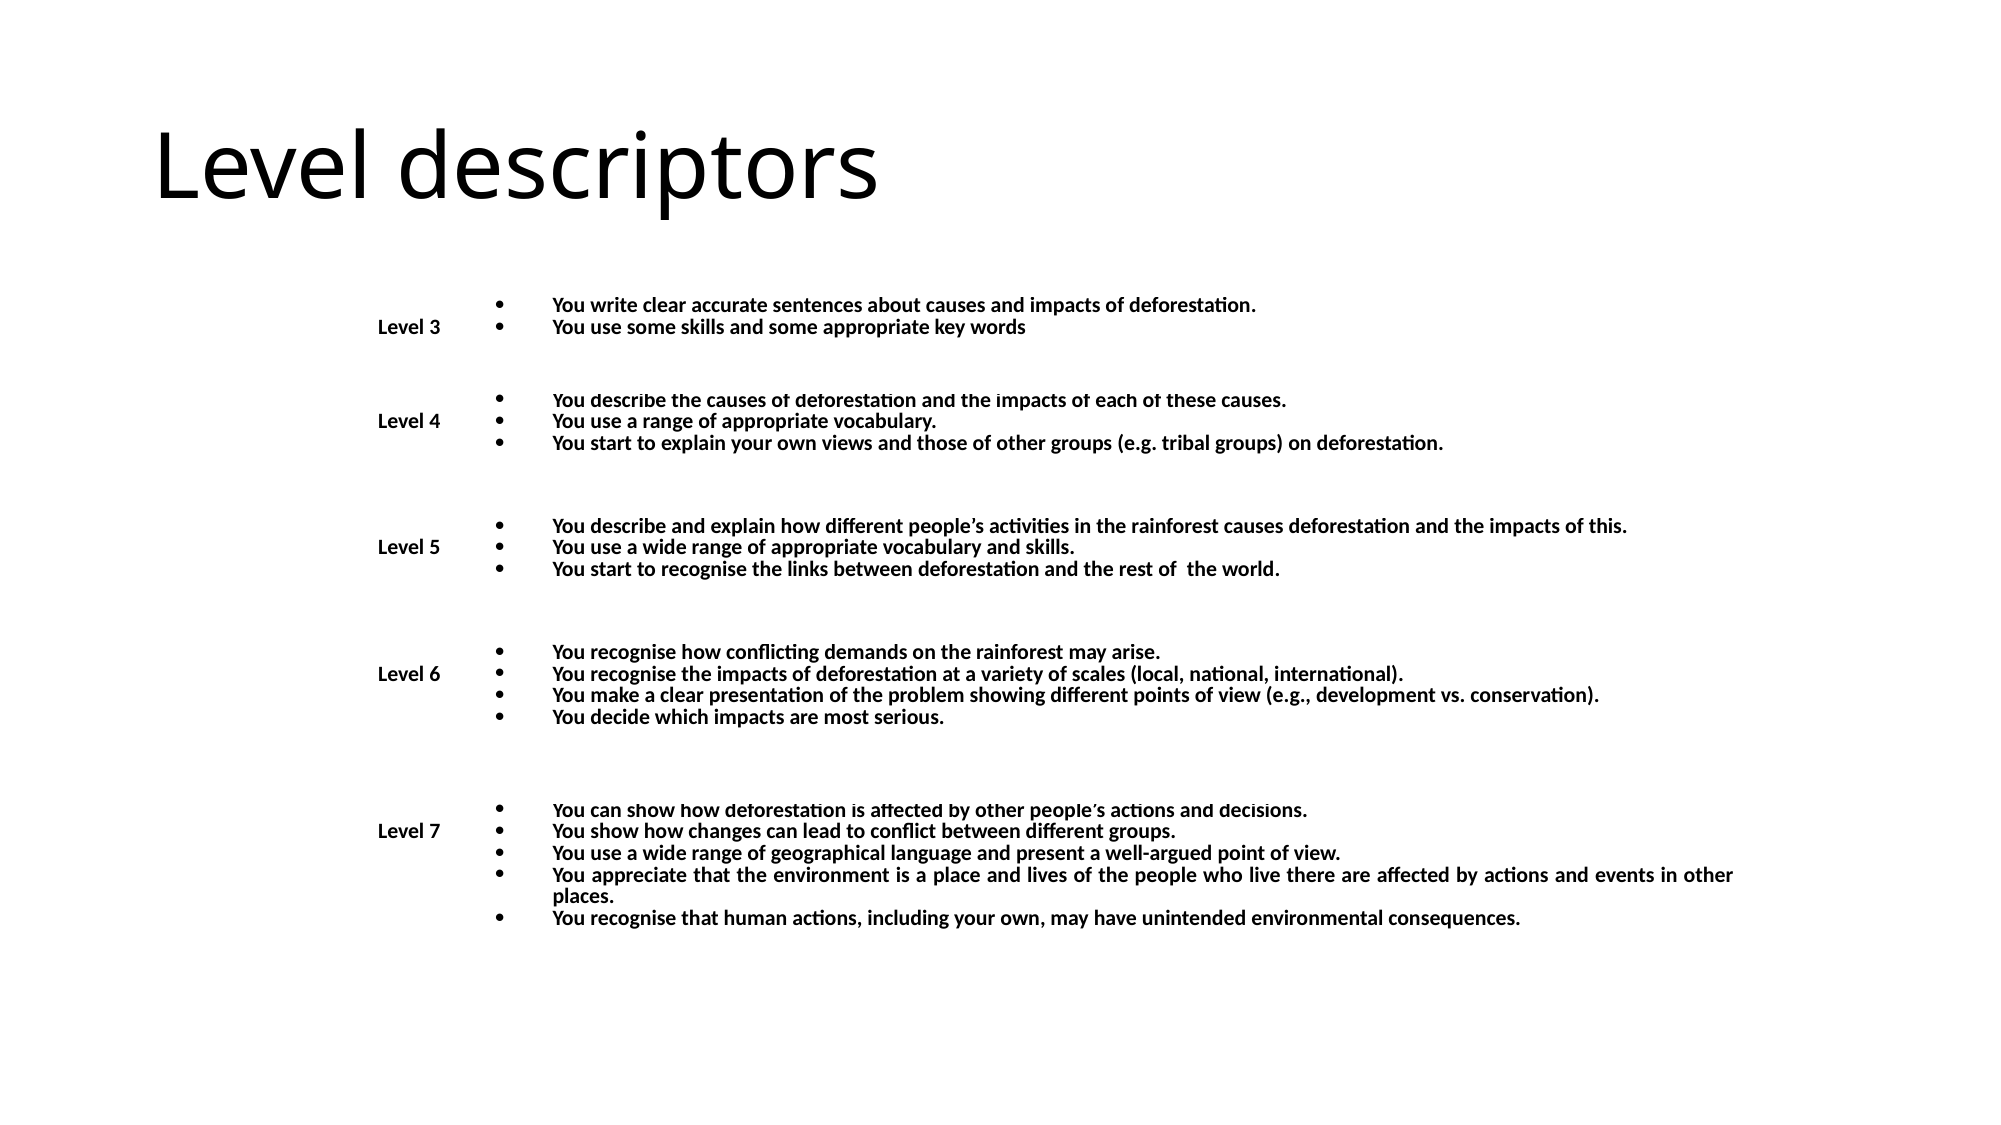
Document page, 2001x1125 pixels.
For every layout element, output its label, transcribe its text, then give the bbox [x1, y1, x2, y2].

table_cell Level 7 [334, 804, 484, 1021]
table_cell You describe the causes of deforestation and the impacts of each of these causes. You use a range of appropriate vocabulary. You start to explain your own views and those of other groups (e.g. tribal groups) on deforestation. [486, 394, 1746, 516]
table_cell You can show how deforestation is affected by other people’s actions and decisions. You show how changes can lead to conflict between different groups. You use a wide range of geographical language and present a well-argued point of view. You appreciate that the environment is a place and lives of the people who live there are affected by actions and events in other places. You recognise that human actions, including your own, may have unintended environmental consequences. [486, 804, 1746, 1021]
table_header You write clear accurate sentences about causes and impacts of deforestation. You use some skills and some appropriate key words [486, 297, 1746, 388]
table_cell Level 5 [334, 518, 484, 642]
table_cell Level 6 [334, 644, 484, 798]
table_cell You recognise how conflicting demands on the rainforest may arise. You recognise the impacts of deforestation at a variety of scales (local, national, international). You make a clear presentation of the problem showing different points of view (e.g., development vs. conservation). You decide which impacts are most serious. [486, 644, 1746, 798]
table_header Level 3 [334, 297, 484, 388]
table_cell Level 4 [334, 394, 484, 516]
title Level descriptors [137, 59, 1863, 278]
table_cell You describe and explain how different people’s activities in the rainforest causes deforestation and the impacts of this. You use a wide range of appropriate vocabulary and skills. You start to recognise the links between deforestation and the rest of the world. [486, 518, 1746, 642]
